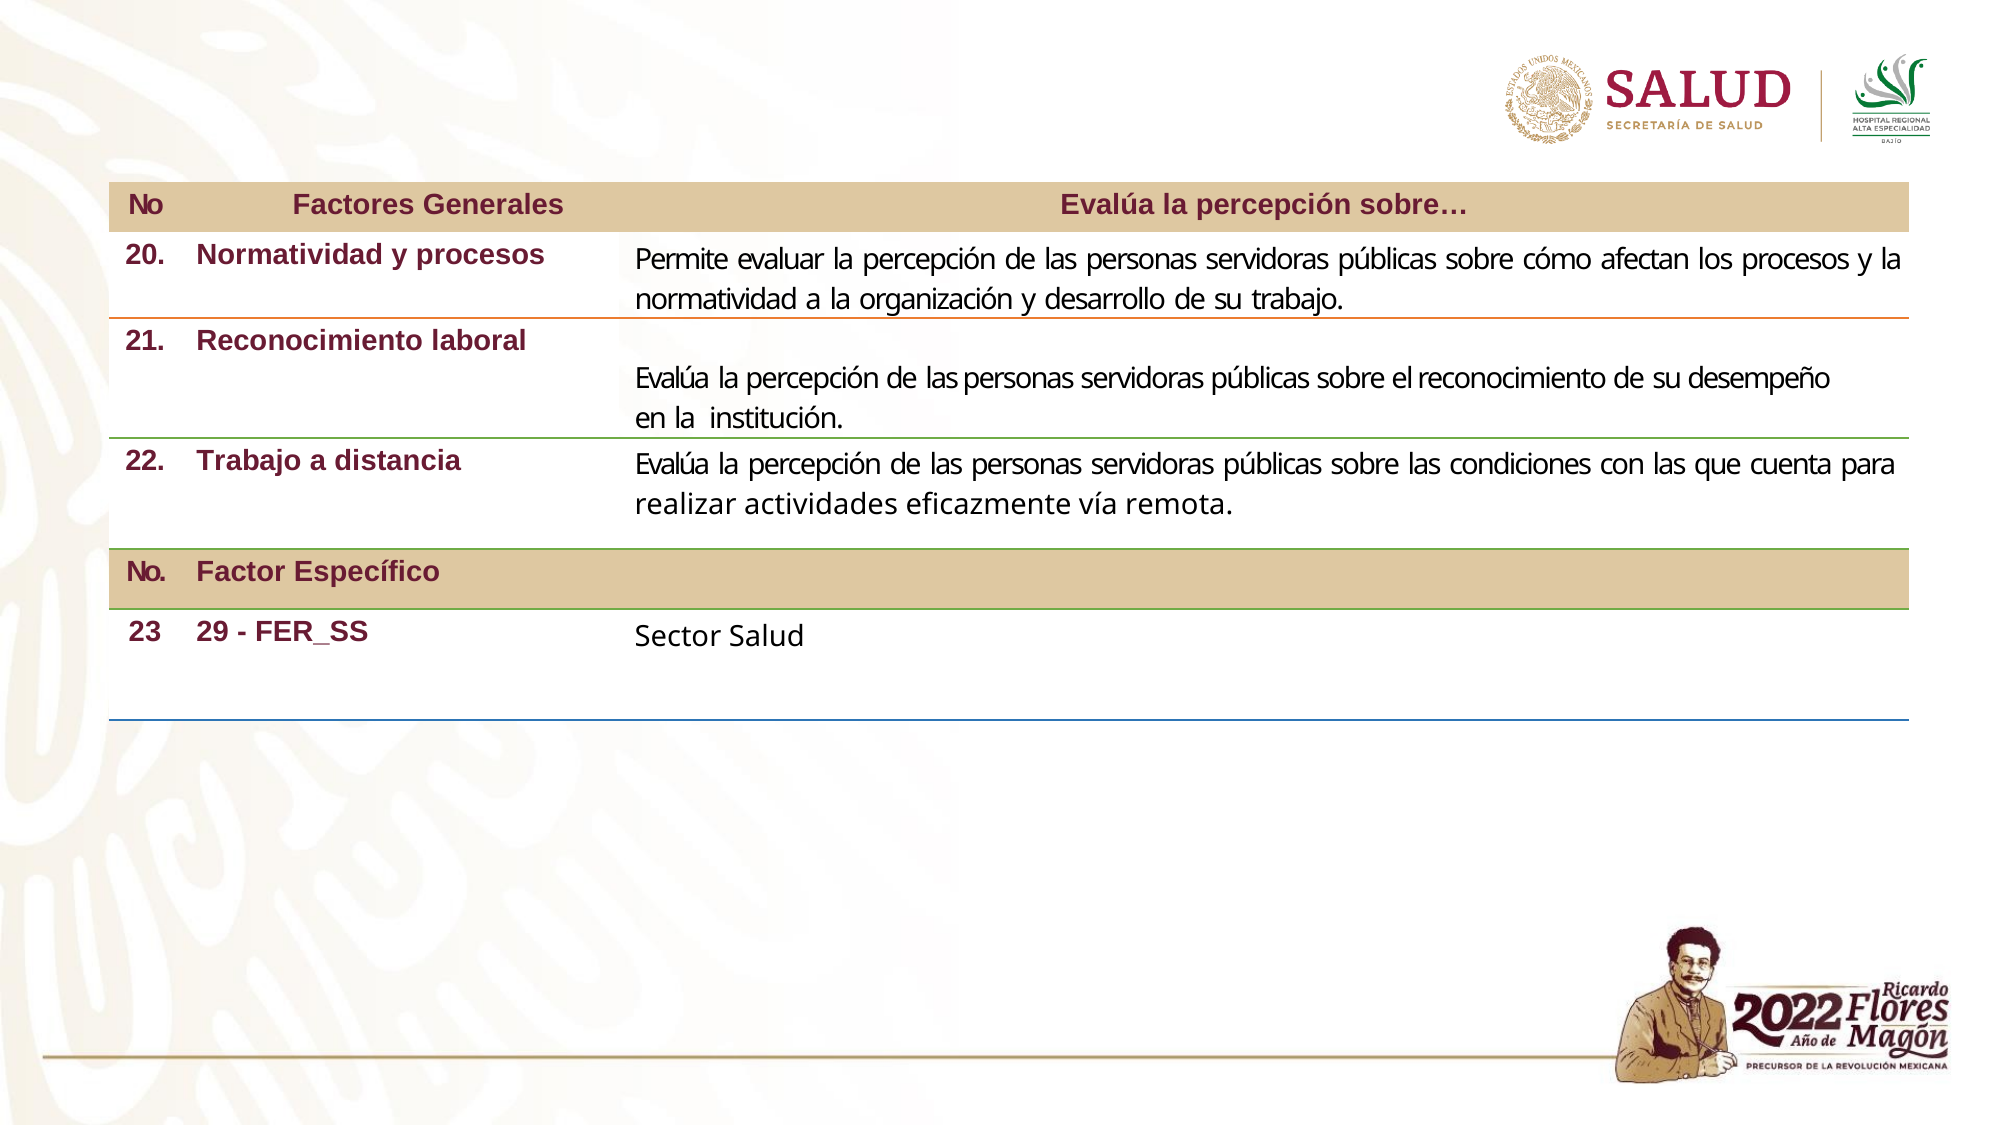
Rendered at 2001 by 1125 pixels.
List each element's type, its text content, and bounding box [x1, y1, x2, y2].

table_cell 20. [109, 232, 181, 317]
table_header Evalúa la percepción sobre… [619, 182, 1909, 232]
table_cell No. [109, 550, 181, 608]
table_cell 29 - FER_SS [181, 610, 619, 719]
table_cell 23 [109, 610, 181, 719]
table_cell Evalúa la percepción de las personas servidoras públicas sobre el reconocimiento de su desempeño en la institución. [619, 319, 1909, 437]
table_cell Evalúa la percepción de las personas servidoras públicas sobre las condiciones con las que cuenta para realizar actividades eficazmente vía remota. [619, 439, 1909, 548]
table_cell 21. [109, 319, 181, 437]
table_header No [109, 182, 181, 232]
table_cell Normatividad y procesos [181, 232, 619, 317]
table_cell Permite evaluar la percepción de las personas servidoras públicas sobre cómo afectan los procesos y la normatividad a la organización y desarrollo de su trabajo. [619, 232, 1909, 317]
table_cell Factor Específico [181, 550, 619, 608]
table_cell 22. [109, 439, 181, 548]
table_cell Trabajo a distancia [181, 439, 619, 548]
table_cell Sector Salud [619, 610, 1909, 719]
picture [0, 0, 1952, 1125]
table_header Factores Generales [181, 182, 619, 232]
table_cell [619, 550, 1909, 608]
table_cell Reconocimiento laboral [181, 319, 619, 437]
